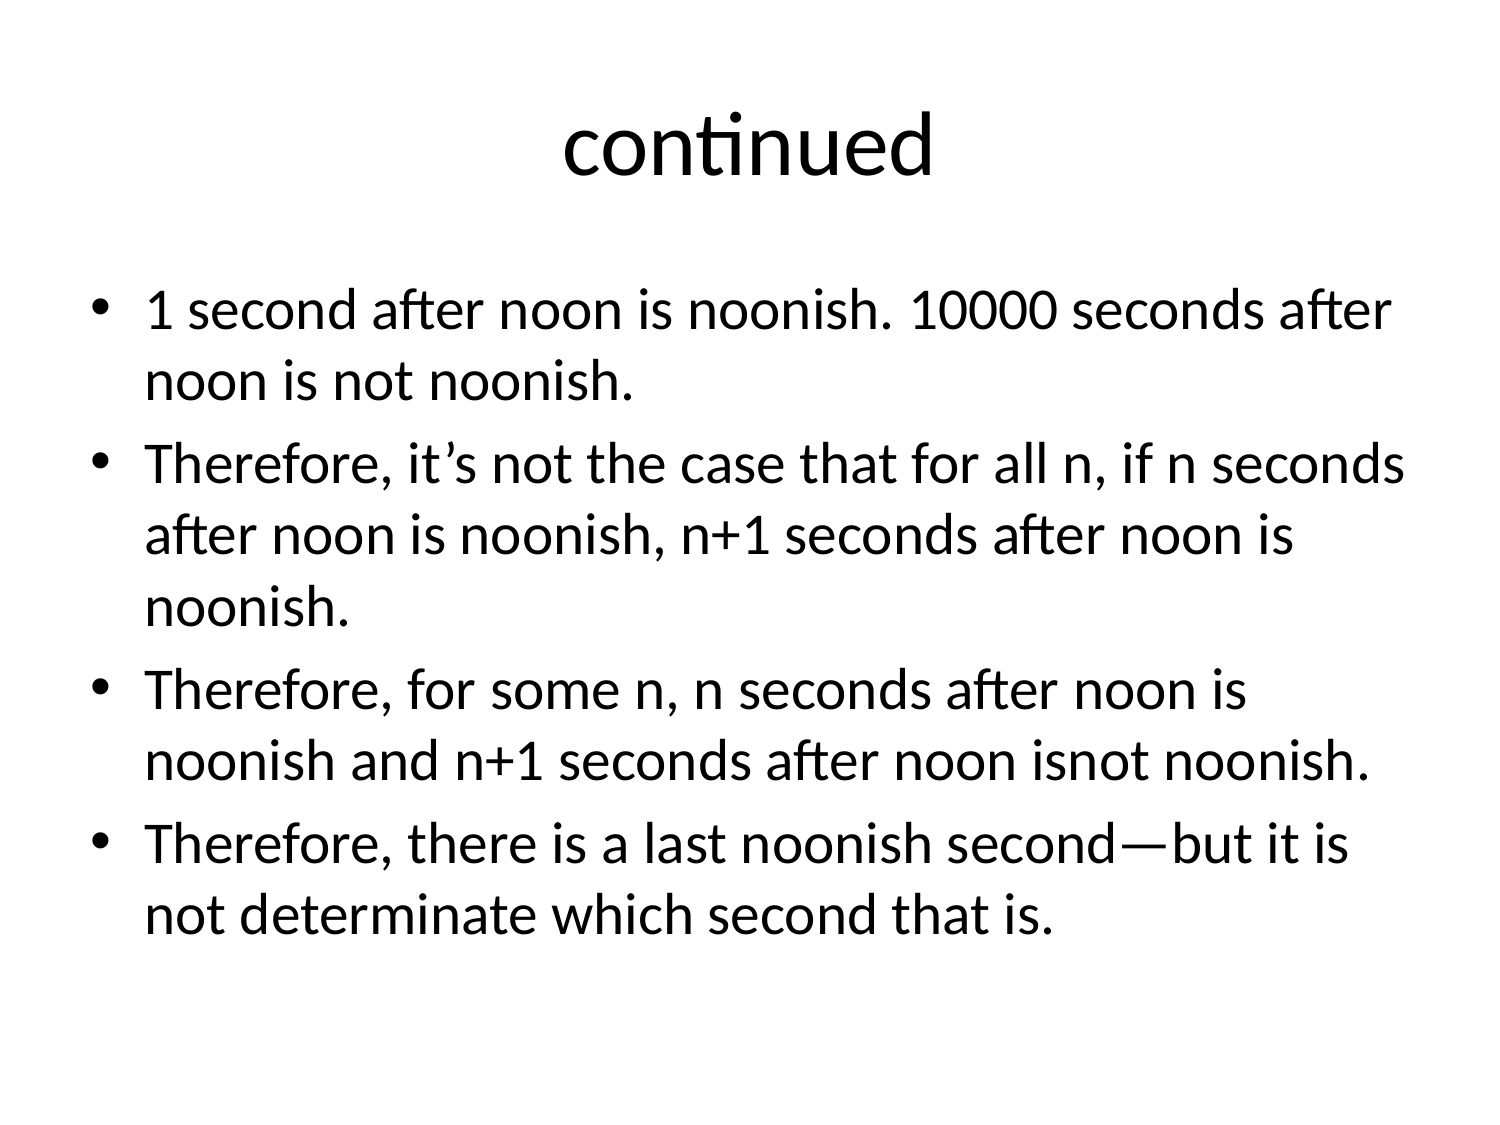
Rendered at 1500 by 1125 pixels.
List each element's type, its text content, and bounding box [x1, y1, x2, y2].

list 1 second after noon is noonish. 10000 seconds after noon is not noonish. Therefore, it’s not the case that for all n, if n seconds after noon is noonish, n+1 seconds after noon is noonish. Therefore, for some n, n seconds after noon is noonish and n+1 seconds after noon isnot noonish. Therefore, there is a last noonish second—but it is not determinate which second that is. [75, 262, 1425, 1005]
title continued [75, 45, 1425, 233]
